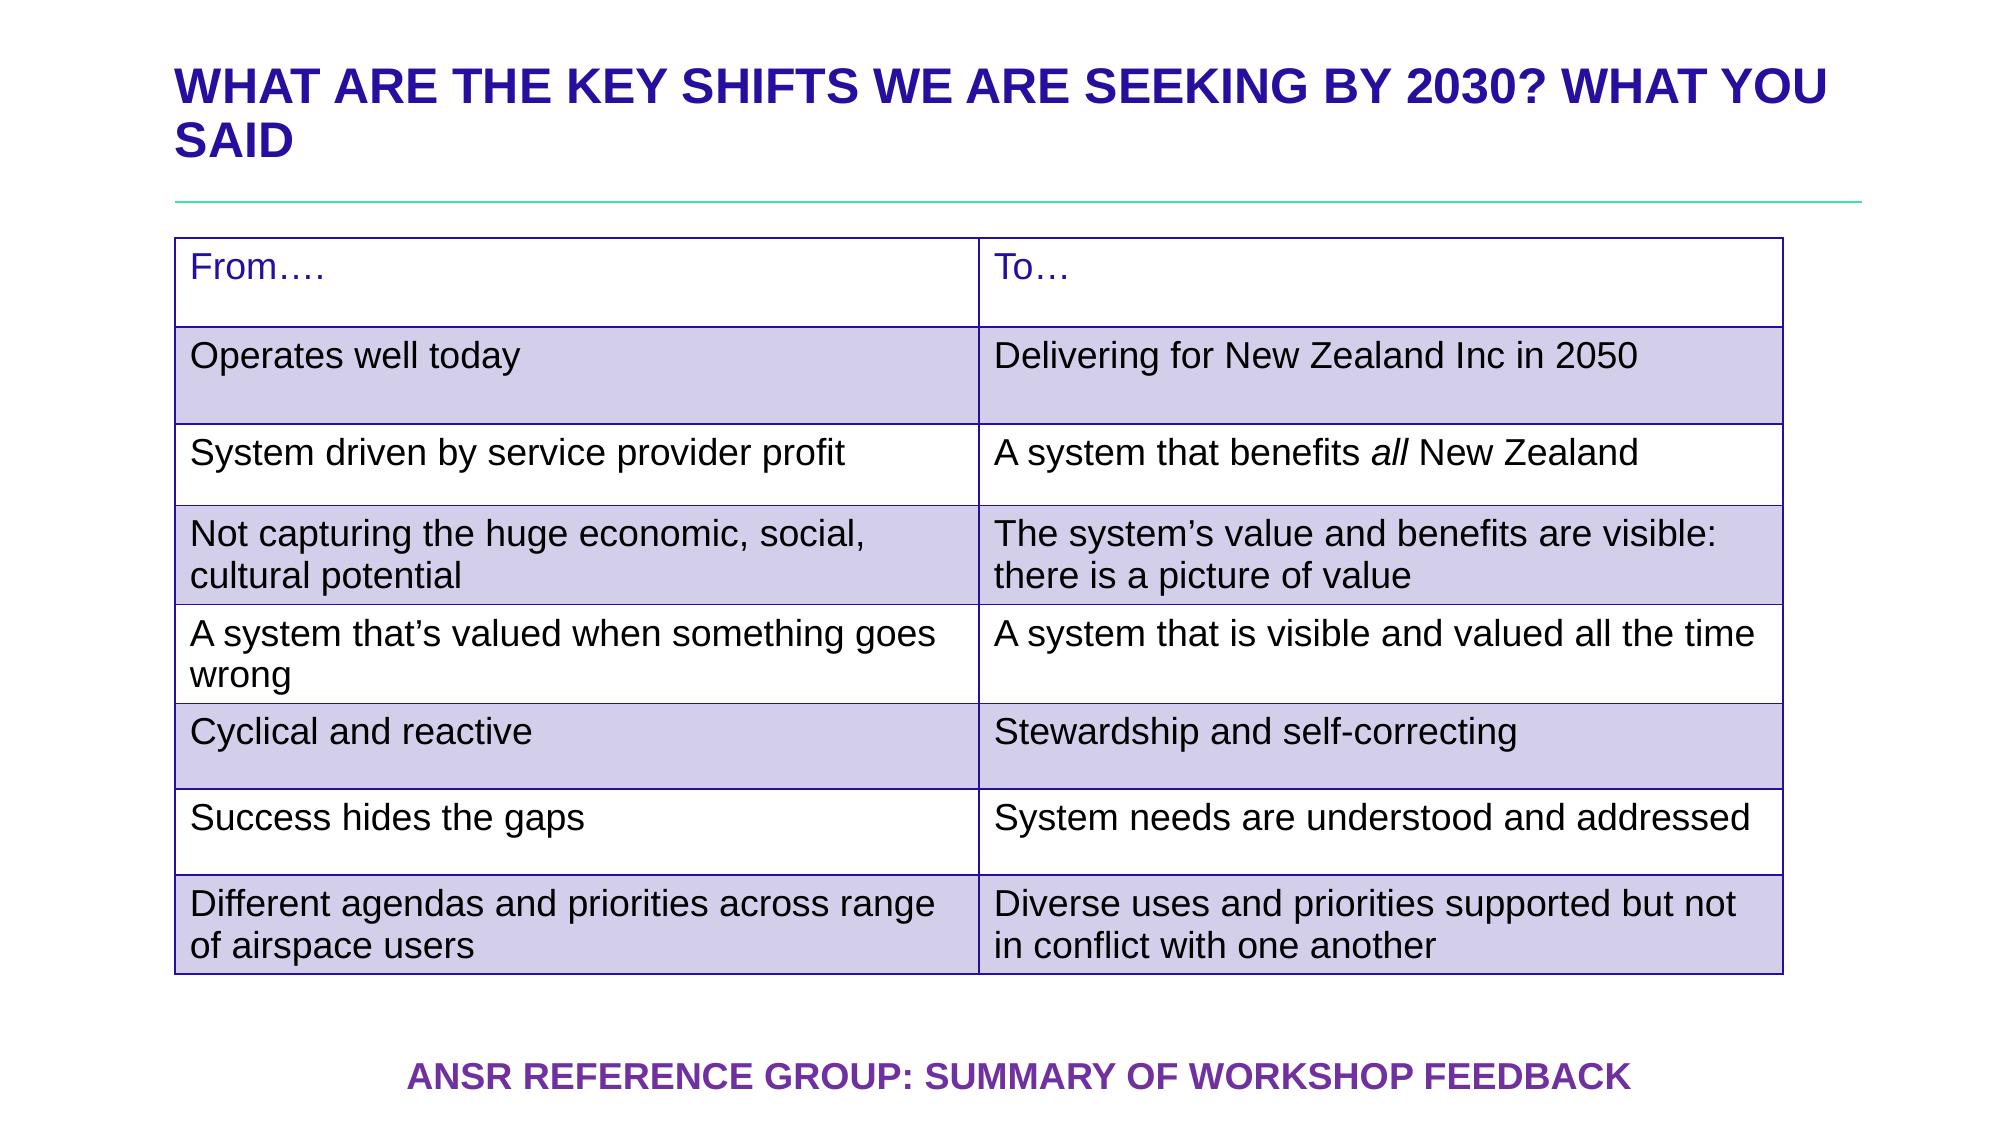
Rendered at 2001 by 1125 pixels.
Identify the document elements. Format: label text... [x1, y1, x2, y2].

table_cell Diverse uses and priorities supported but not in conflict with one another [980, 876, 1782, 973]
table_cell The system’s value and benefits are visible: there is a picture of value [980, 506, 1782, 604]
table_header From…. [176, 239, 978, 326]
table_cell System driven by service provider profit [176, 425, 978, 505]
table_cell Cyclical and reactive [176, 704, 978, 788]
table_cell A system that benefits all New Zealand [980, 425, 1782, 505]
table_cell Delivering for New Zealand Inc in 2050 [980, 328, 1782, 423]
table_cell Success hides the gaps [176, 790, 978, 874]
table_header To… [980, 239, 1782, 326]
table_cell A system that is visible and valued all the time [980, 605, 1782, 703]
table_cell System needs are understood and addressed [980, 790, 1782, 874]
table_cell Not capturing the huge economic, social, cultural potential [176, 506, 978, 604]
table_cell Operates well today [176, 328, 978, 423]
title What are the key shifts we are seeking by 2030? What you said [174, 59, 1863, 136]
table_cell Different agendas and priorities across range of airspace users [176, 876, 978, 973]
table_cell Stewardship and self-correcting [980, 704, 1782, 788]
table_cell A system that’s valued when something goes wrong [176, 605, 978, 703]
